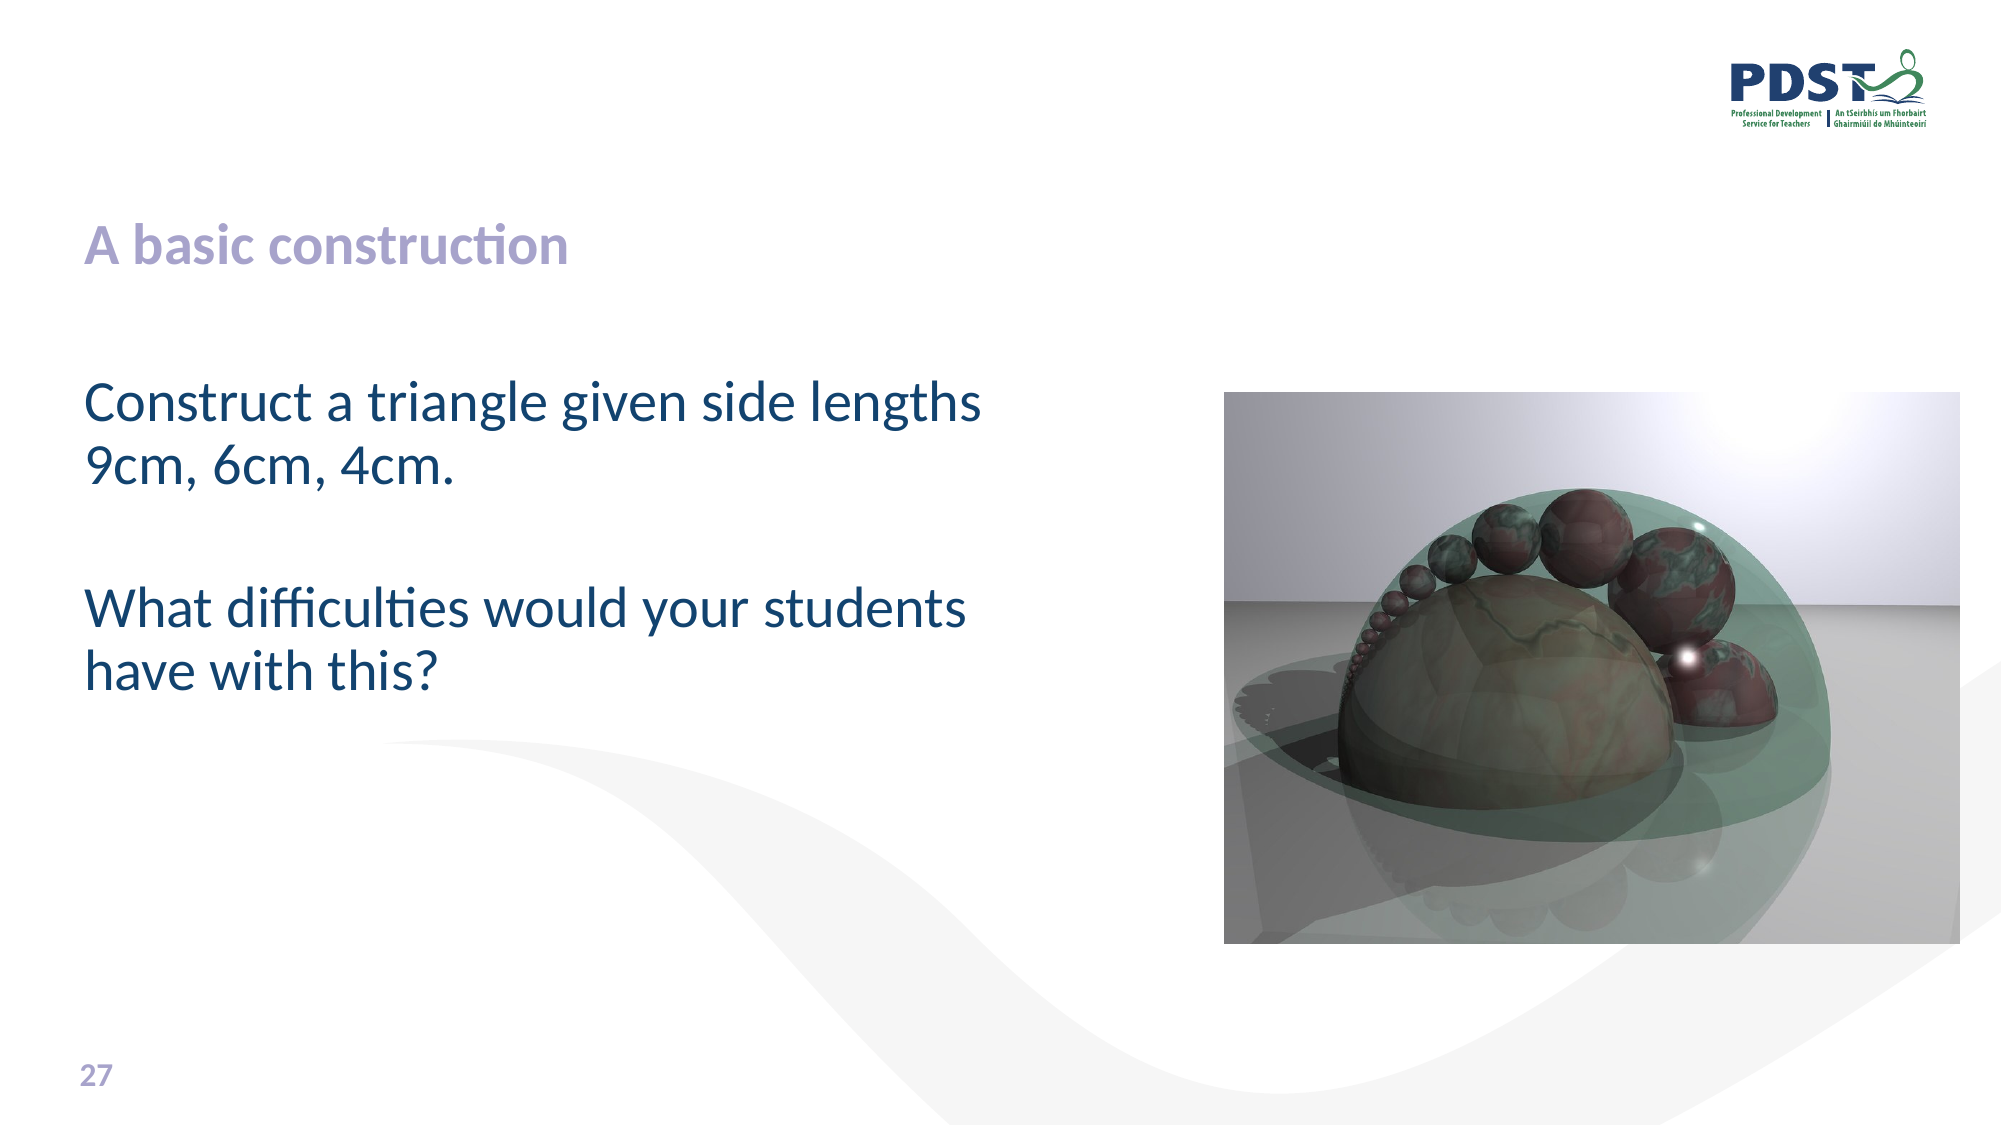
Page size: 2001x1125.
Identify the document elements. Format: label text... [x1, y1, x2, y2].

title A basic construction [84, 147, 947, 278]
list Construct a triangle given side lengths 9cm, 6cm, 4cm. What difficulties would your students have with this? [84, 371, 1000, 873]
picture [1223, 392, 1960, 945]
slide_number 27 [0, 1042, 128, 1103]
